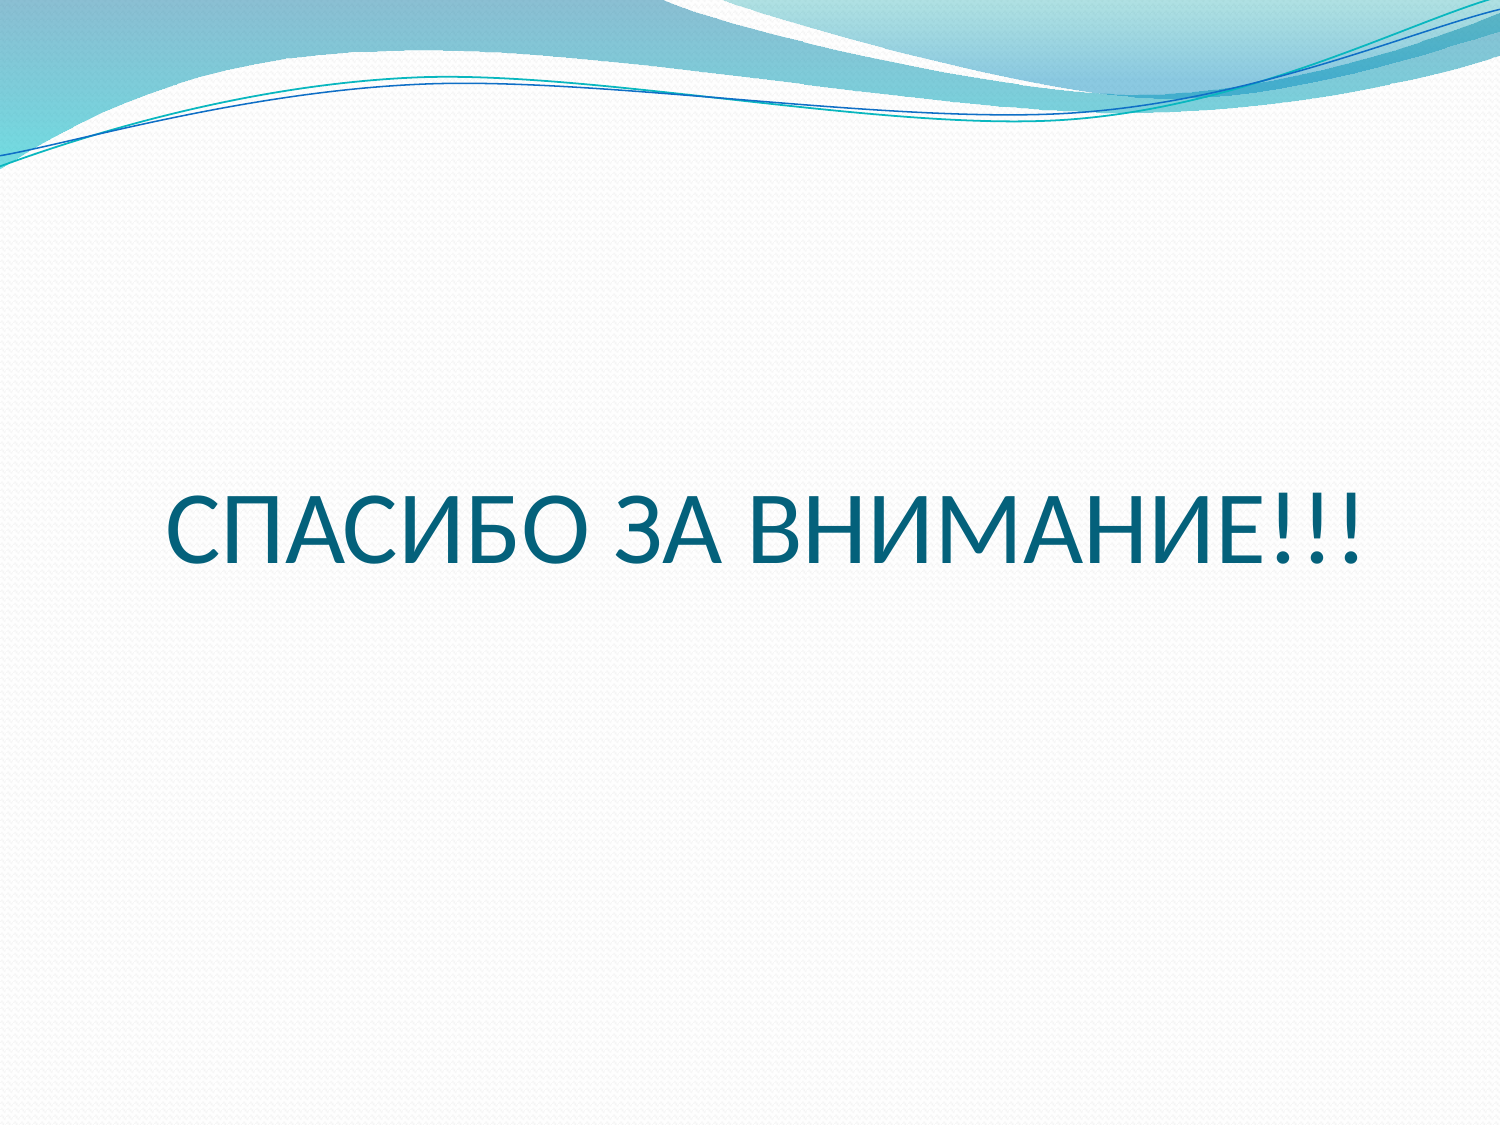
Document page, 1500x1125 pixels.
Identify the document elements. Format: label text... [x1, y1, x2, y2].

title СПАСИБО ЗА ВНИМАНИЕ!!! [165, 113, 1500, 585]
